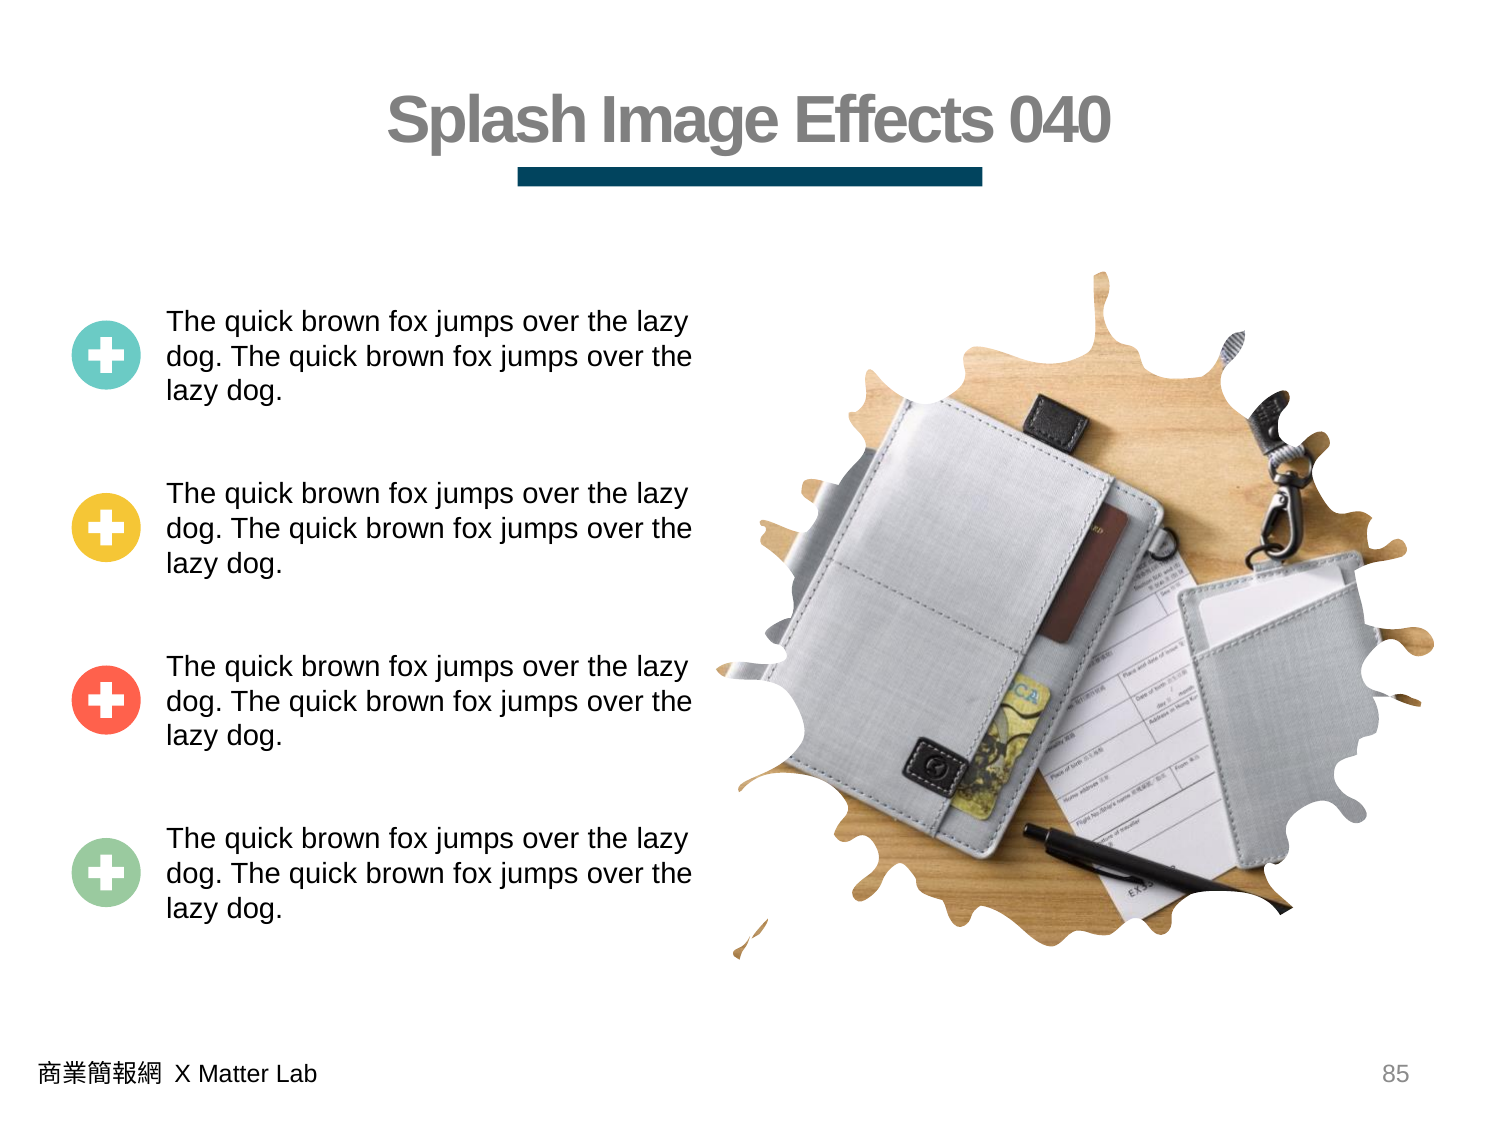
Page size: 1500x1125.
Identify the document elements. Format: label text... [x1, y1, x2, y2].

footer 商業簡報網 X Matter Lab [23, 1042, 499, 1103]
text_box The quick brown fox jumps over the lazy dog. The quick brown fox jumps over the lazy dog. [151, 811, 710, 932]
text_box The quick brown fox jumps over the lazy dog. The quick brown fox jumps over the lazy dog. [151, 294, 710, 415]
text_box [515, 165, 984, 188]
text_box The quick brown fox jumps over the lazy dog. The quick brown fox jumps over the lazy dog. [151, 466, 710, 587]
text_box The quick brown fox jumps over the lazy dog. The quick brown fox jumps over the lazy dog. [151, 639, 710, 760]
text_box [71, 837, 141, 908]
text_box Splash Image Effects 040 [371, 68, 1129, 164]
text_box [71, 492, 141, 563]
picture [715, 271, 1435, 960]
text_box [71, 665, 141, 735]
slide_number 84 [1074, 1042, 1425, 1103]
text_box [71, 320, 141, 390]
